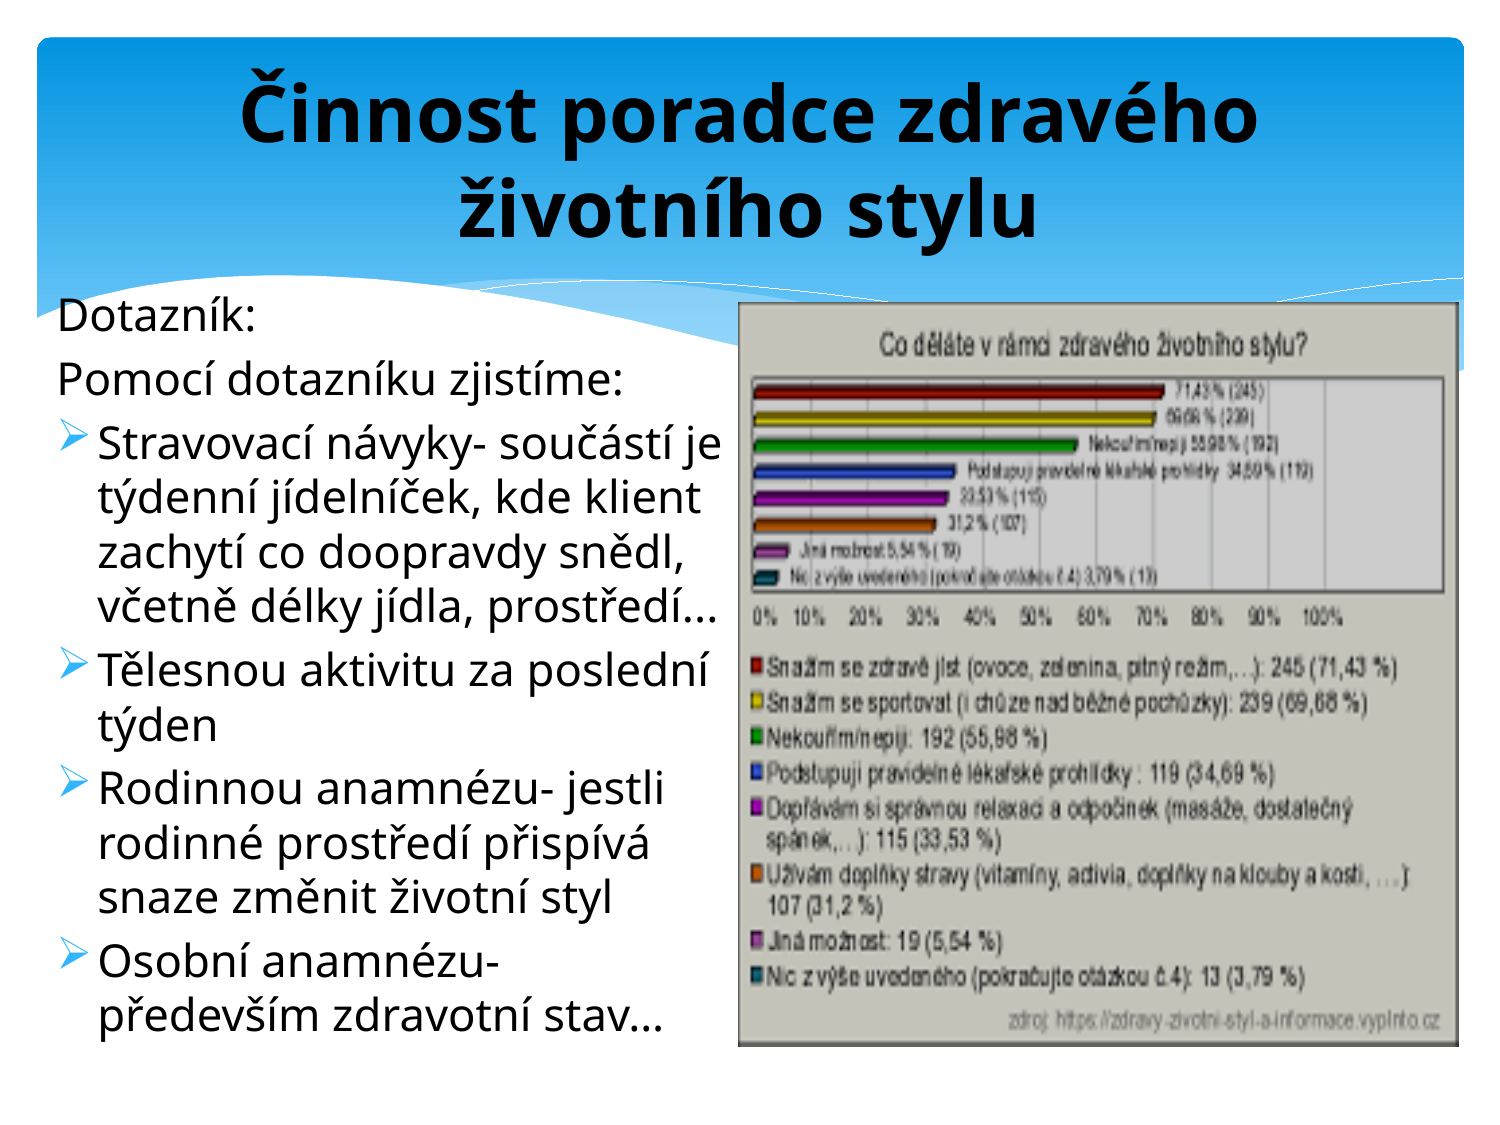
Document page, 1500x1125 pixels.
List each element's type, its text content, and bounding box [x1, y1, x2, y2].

title Činnost poradce zdravého životního stylu [75, 55, 1425, 261]
list Dotazník: Pomocí dotazníku zjistíme: Stravovací návyky- součástí je týdenní jídelníček, kde klient zachytí co doopravdy snědl, včetně délky jídla, prostředí... Tělesnou aktivitu za poslední týden Rodinnou anamnézu- jestli rodinné prostředí přispívá snaze změnit životní styl Osobní anamnézu- především zdravotní stav… [41, 278, 738, 1059]
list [737, 302, 1459, 1048]
